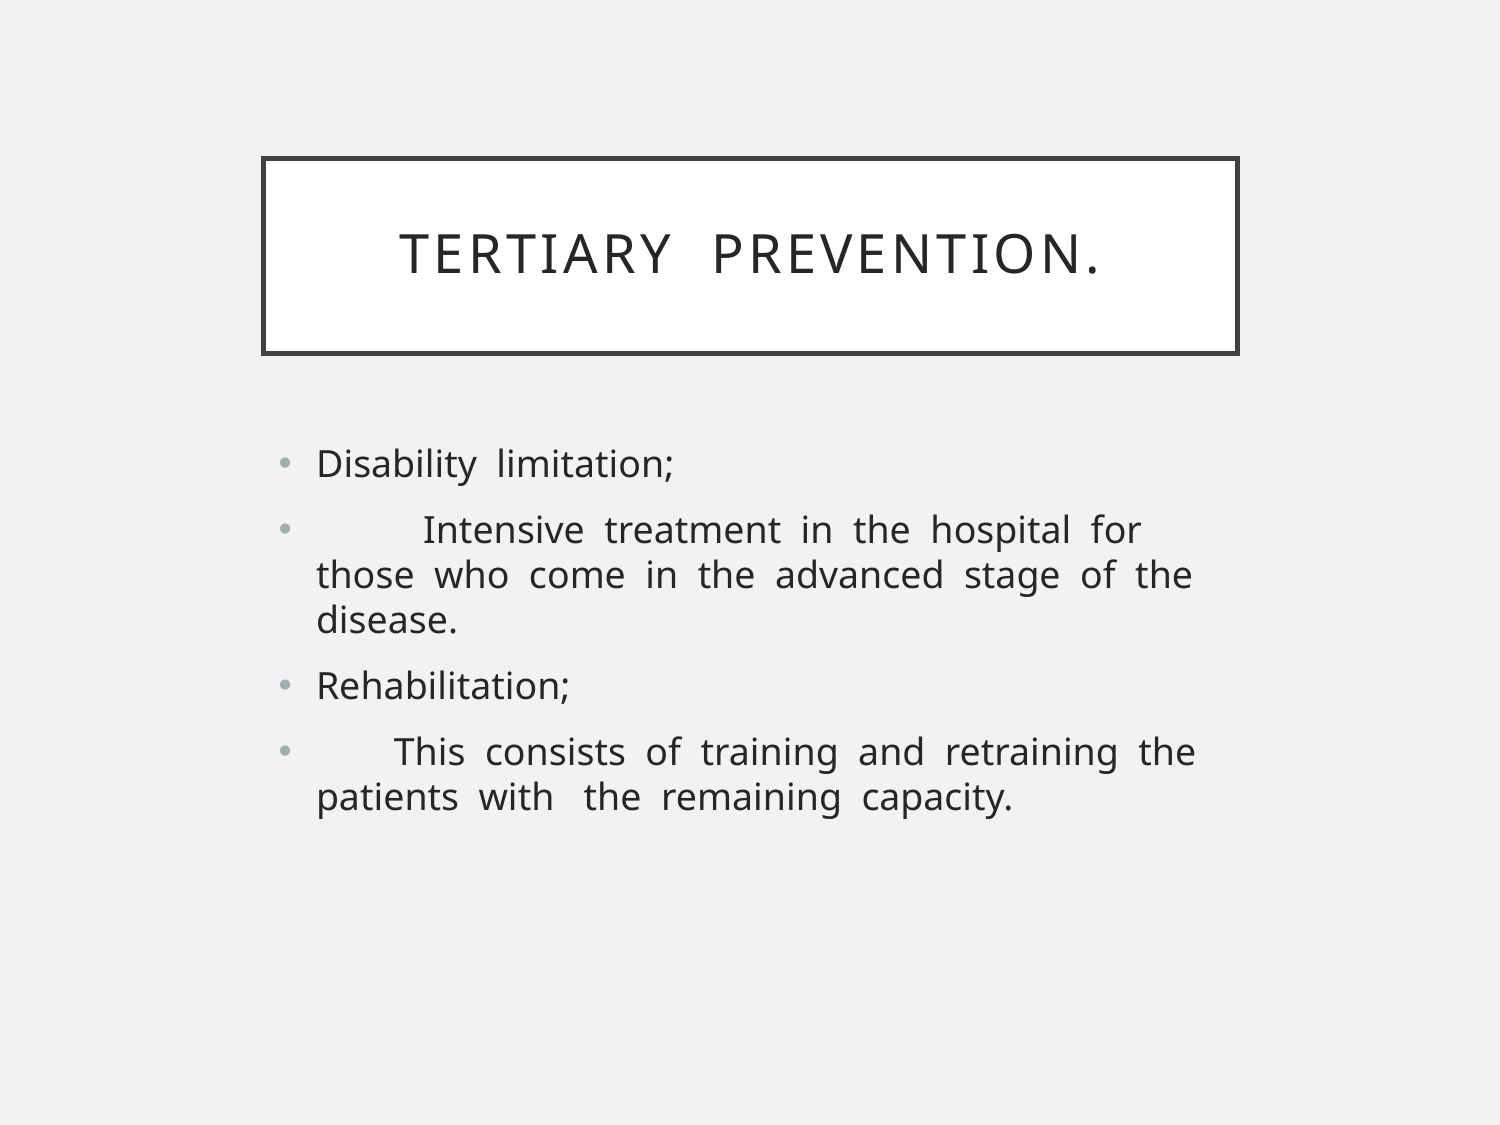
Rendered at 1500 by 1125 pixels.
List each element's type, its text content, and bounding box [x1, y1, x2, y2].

title TERTIARY PREVENTION. [261, 156, 1240, 356]
list Disability limitation; Intensive treatment in the hospital for those who come in the advanced stage of the disease. Rehabilitation; This consists of training and retraining the patients with the remaining capacity. [263, 432, 1238, 942]
